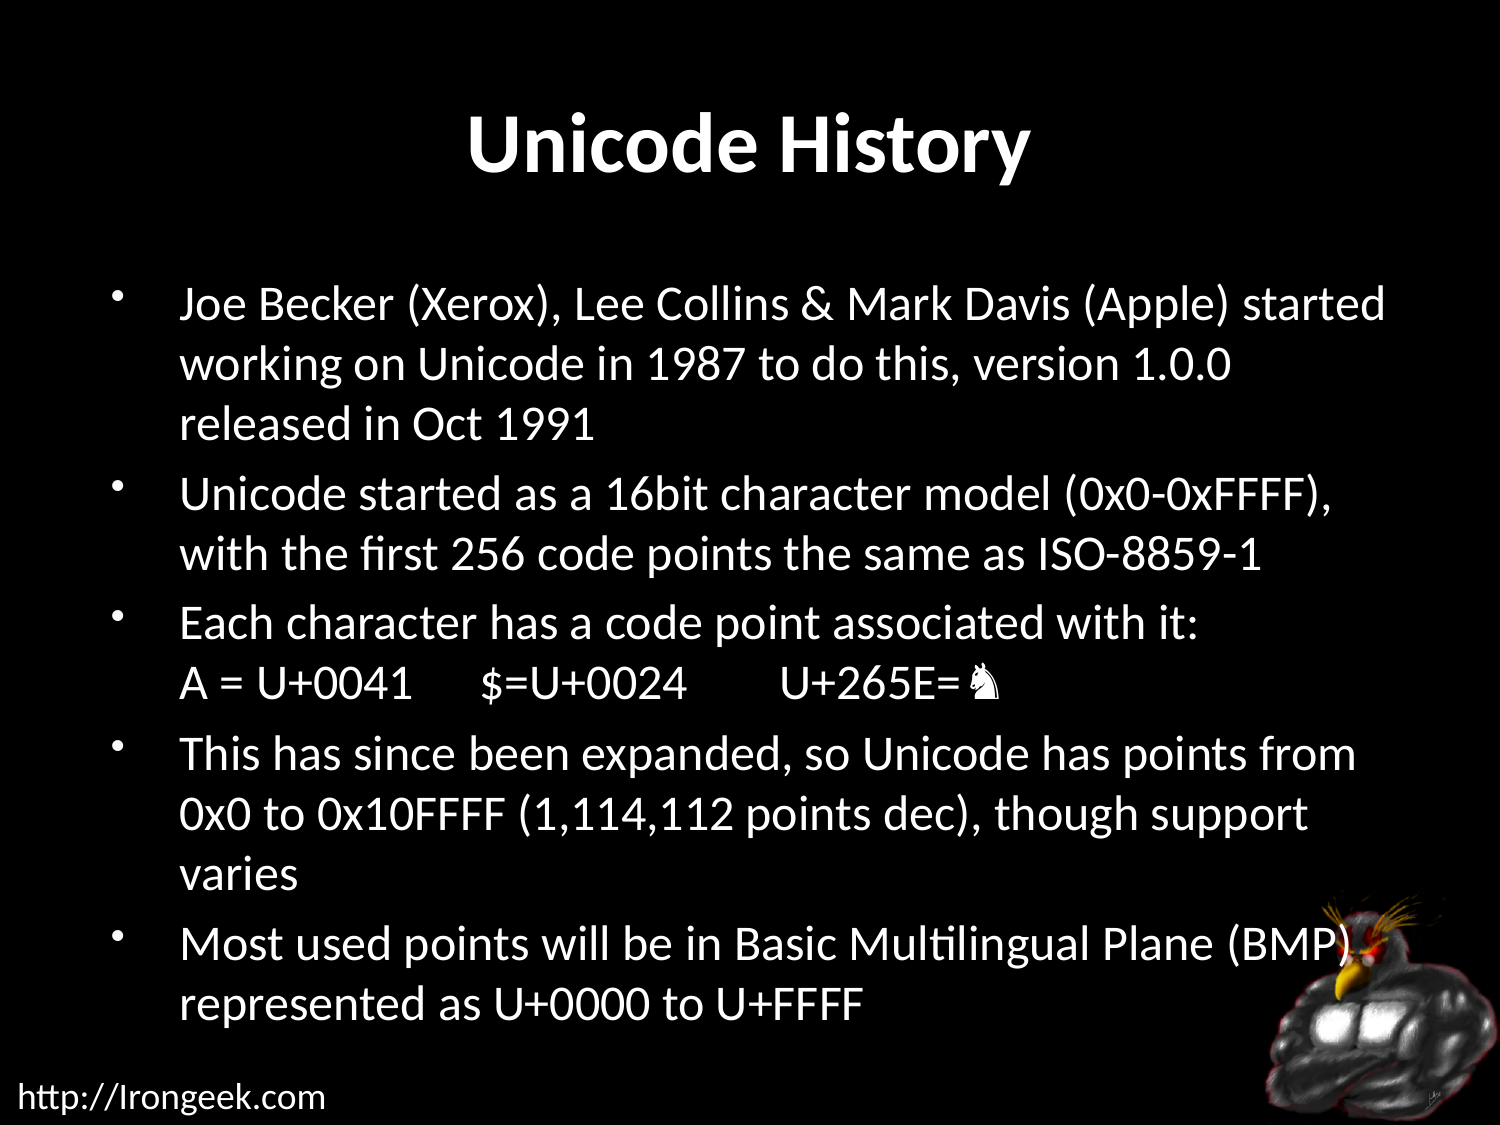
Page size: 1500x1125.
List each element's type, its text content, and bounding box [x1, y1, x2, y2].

title Unicode History [75, 45, 1425, 233]
list Joe Becker (Xerox), Lee Collins & Mark Davis (Apple) started working on Unicode in 1987 to do this, version 1.0.0 released in Oct 1991 Unicode started as a 16bit character model (0x0-0xFFFF), with the first 256 code points the same as ISO-8859-1 Each character has a code point associated with it: A = U+0041 $=U+0024 U+265E=♞ This has since been expanded, so Unicode has points from 0x0 to 0x10FFFF (1,114,112 points dec), though support varies Most used points will be in Basic Multilingual Plane (BMP) represented as U+0000 to U+FFFF [75, 262, 1425, 1035]
picture [1259, 890, 1500, 1125]
